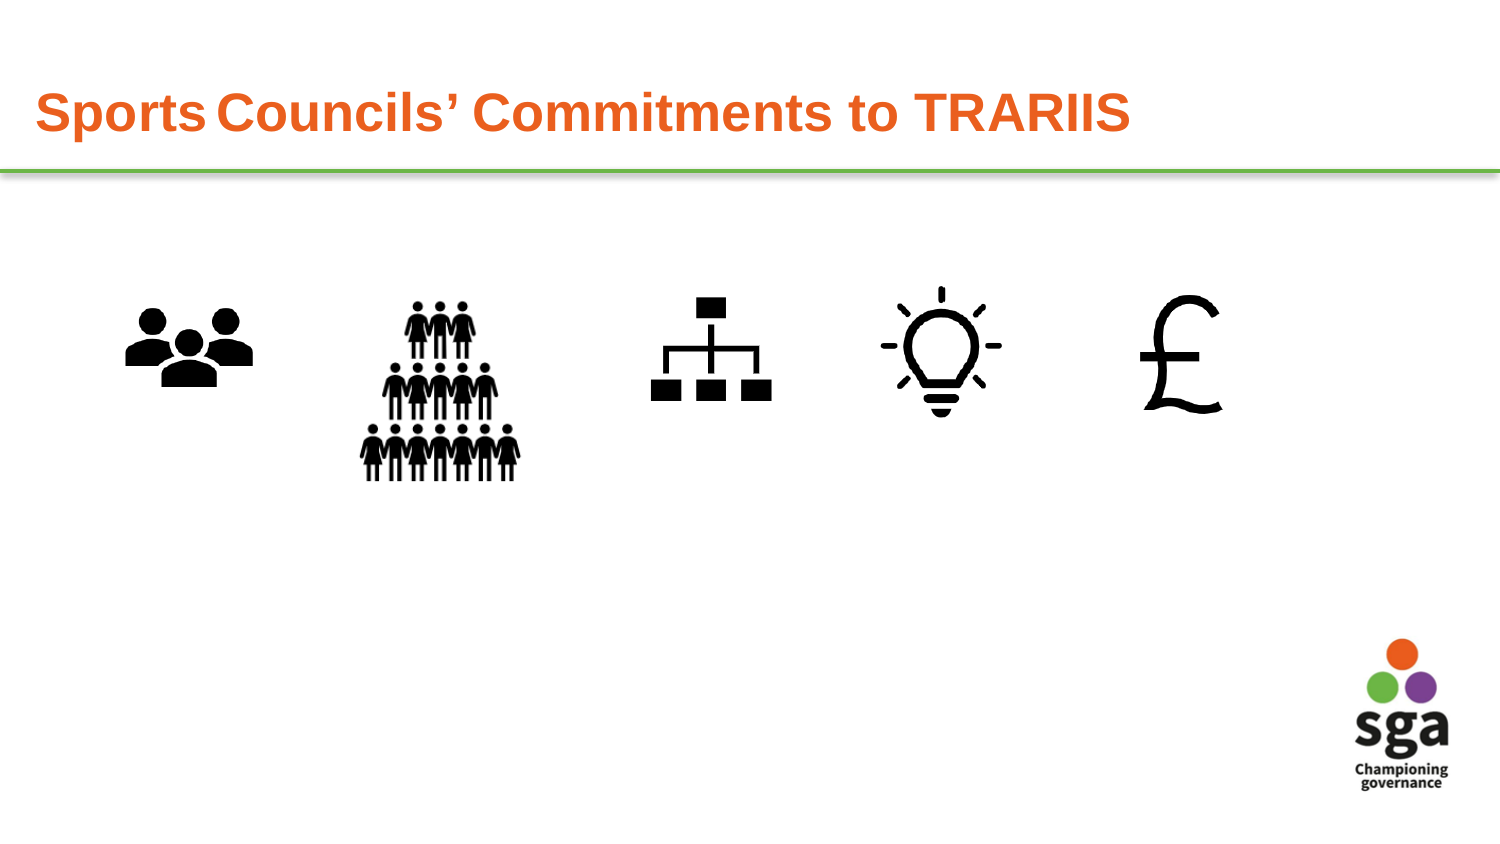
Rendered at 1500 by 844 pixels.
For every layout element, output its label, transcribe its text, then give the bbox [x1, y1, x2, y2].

picture [1315, 629, 1489, 803]
picture [98, 276, 277, 423]
picture [854, 266, 1033, 466]
picture [601, 276, 828, 435]
picture [307, 276, 571, 512]
text_box Sports Councils’ Commitments to TRARIIS [20, 70, 1254, 150]
picture [1110, 284, 1254, 435]
